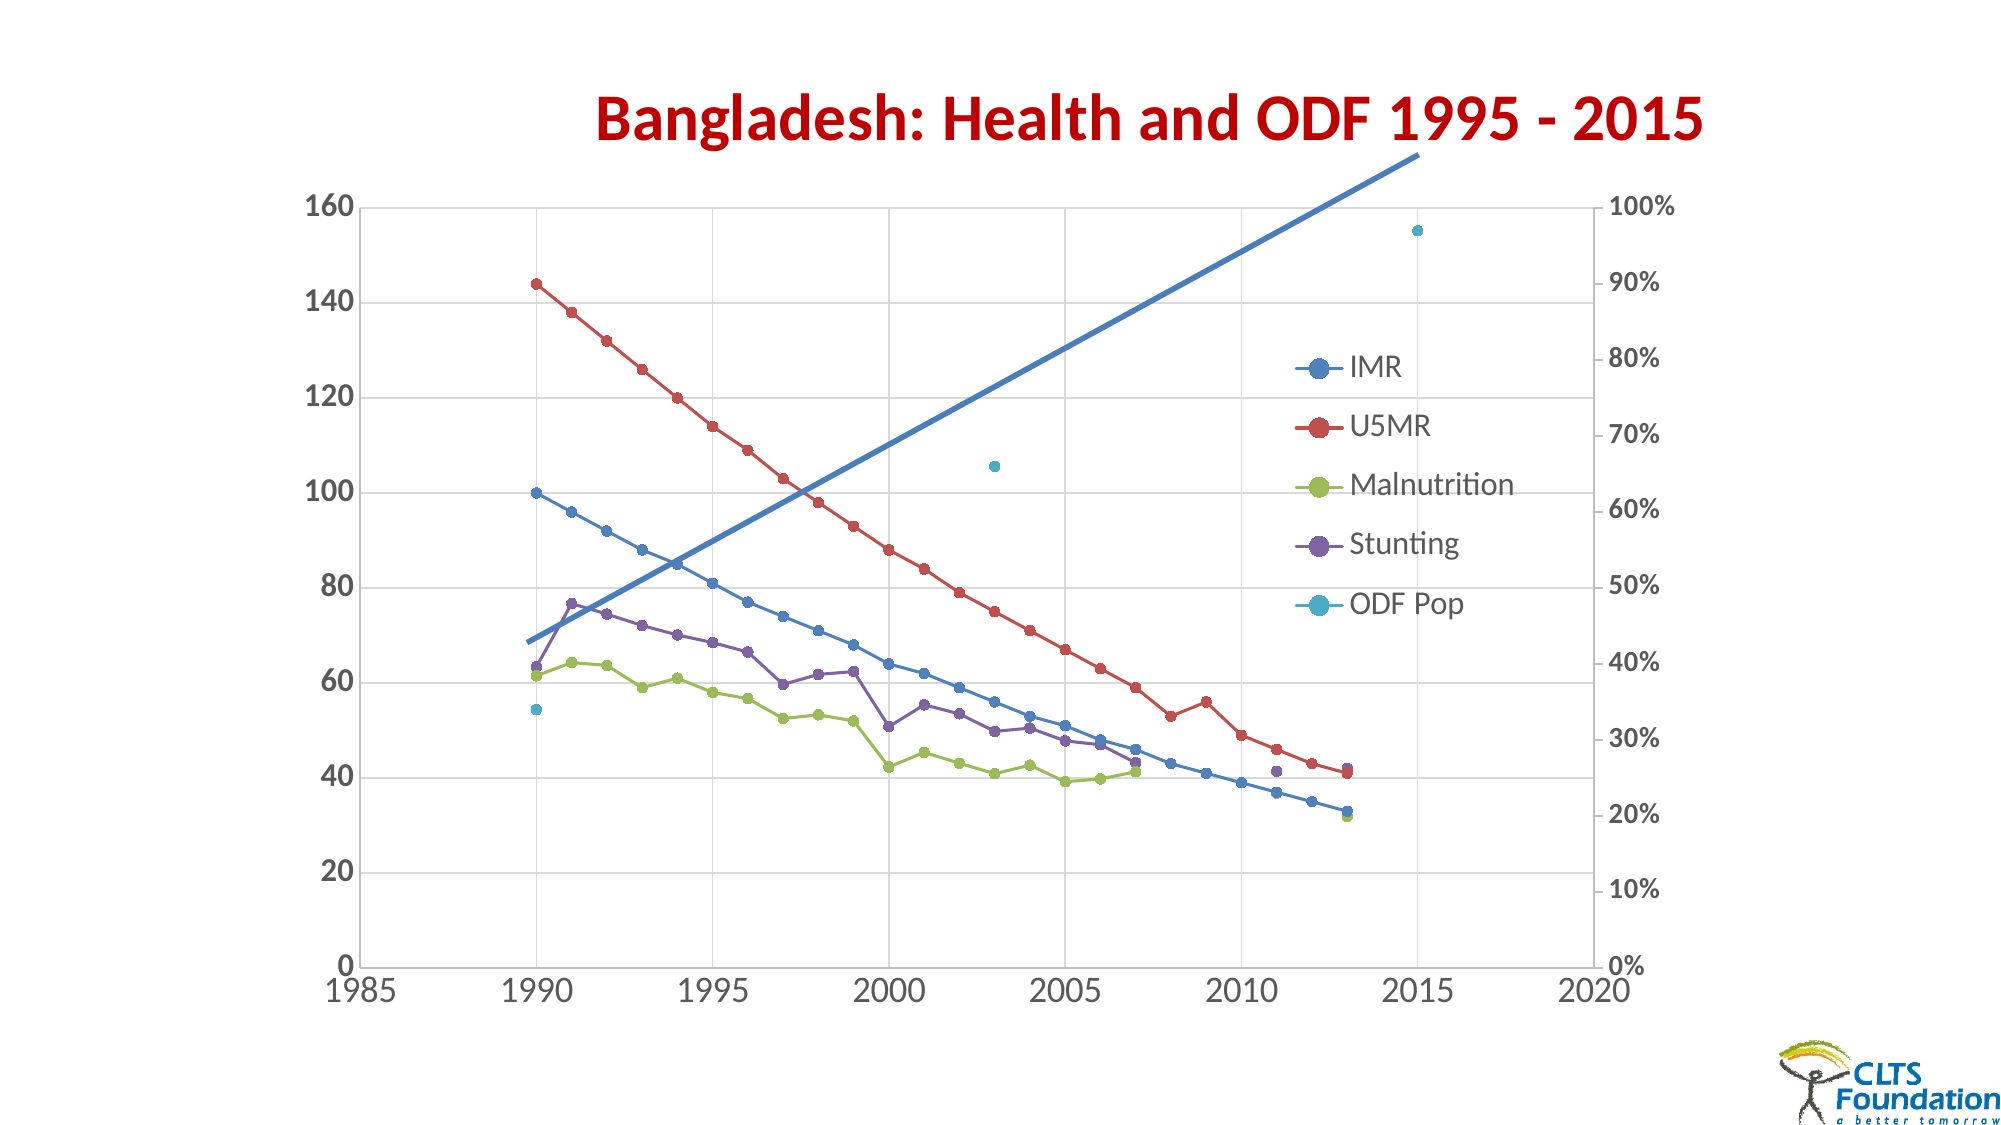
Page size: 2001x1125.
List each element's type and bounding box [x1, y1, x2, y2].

chart [267, 18, 1721, 1047]
picture [1776, 1038, 2000, 1125]
